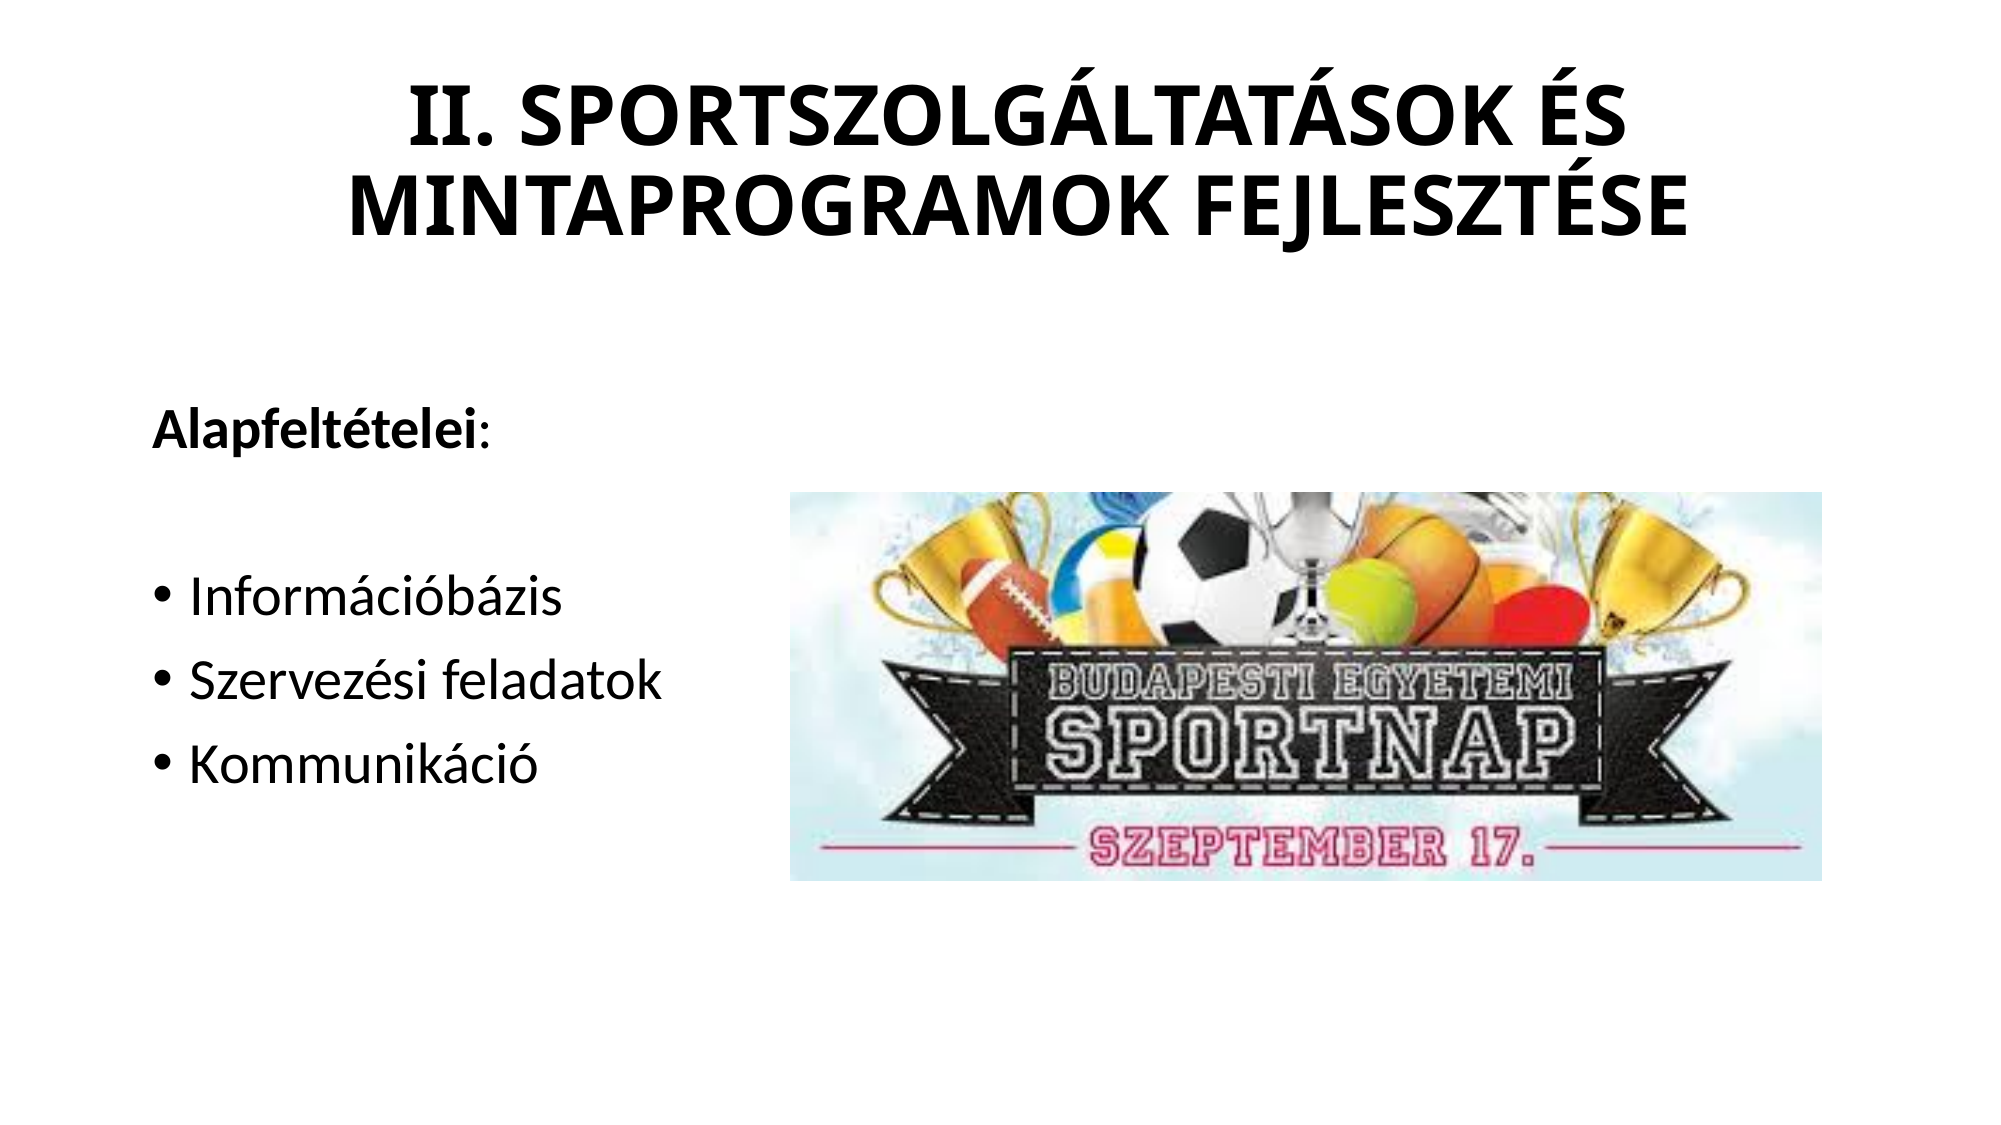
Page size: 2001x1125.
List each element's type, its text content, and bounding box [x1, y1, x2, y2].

list Alapfeltételei: Információbázis Szervezési feladatok Kommunikáció [137, 299, 1863, 1014]
picture [790, 492, 1822, 881]
title II. Sportszolgáltatások és mintaprogramok fejlesztésE [137, 59, 1863, 278]
